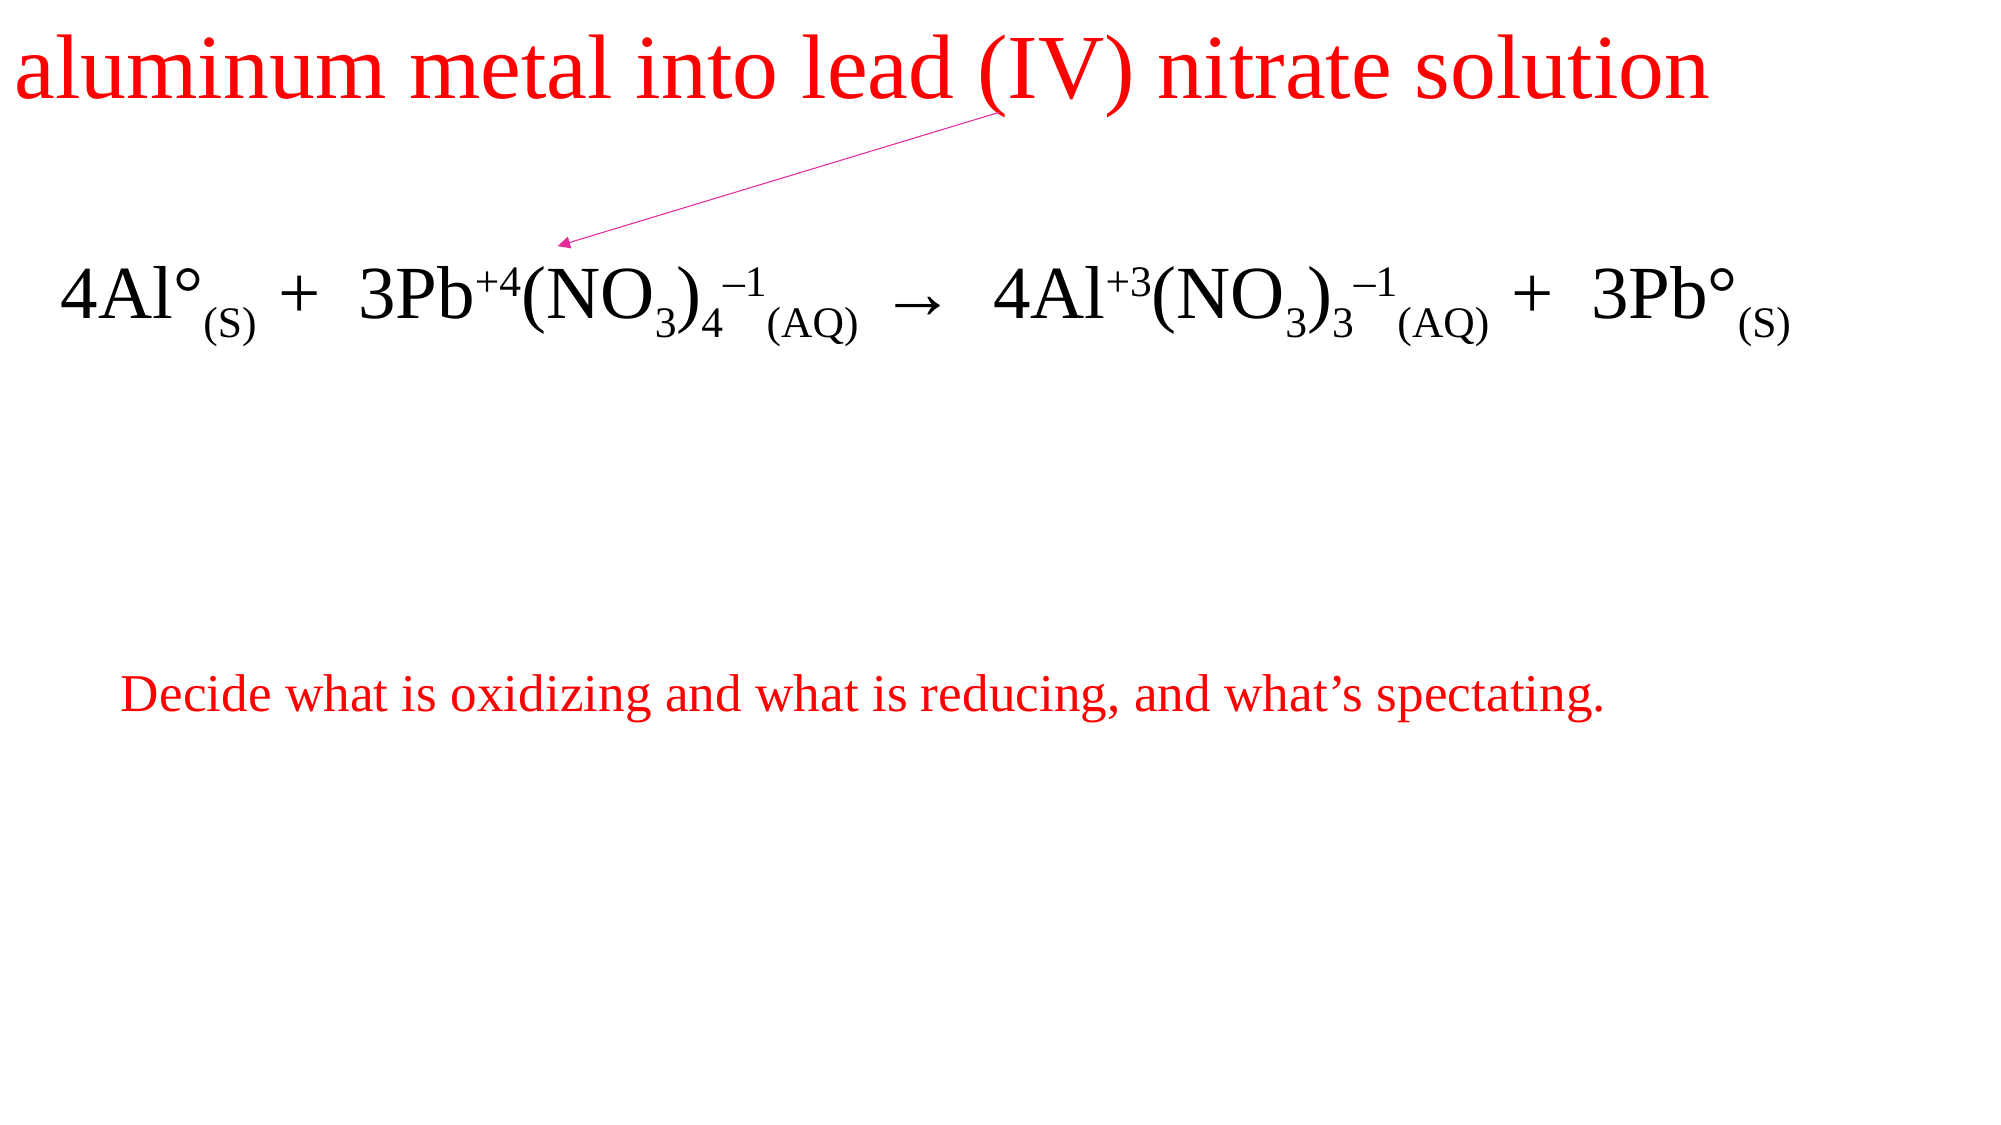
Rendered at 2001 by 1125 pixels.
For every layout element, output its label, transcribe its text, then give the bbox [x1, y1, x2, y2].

text_box aluminum metal into lead (IV) nitrate solution 4Al°(S) + 3Pb+4(NO3)4–1(AQ) → 4Al+3(NO3)3–1(AQ) + 3Pb°(S) Decide what is oxidizing and what is reducing, and what’s spectating. [0, 0, 2000, 730]
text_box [557, 112, 1000, 247]
